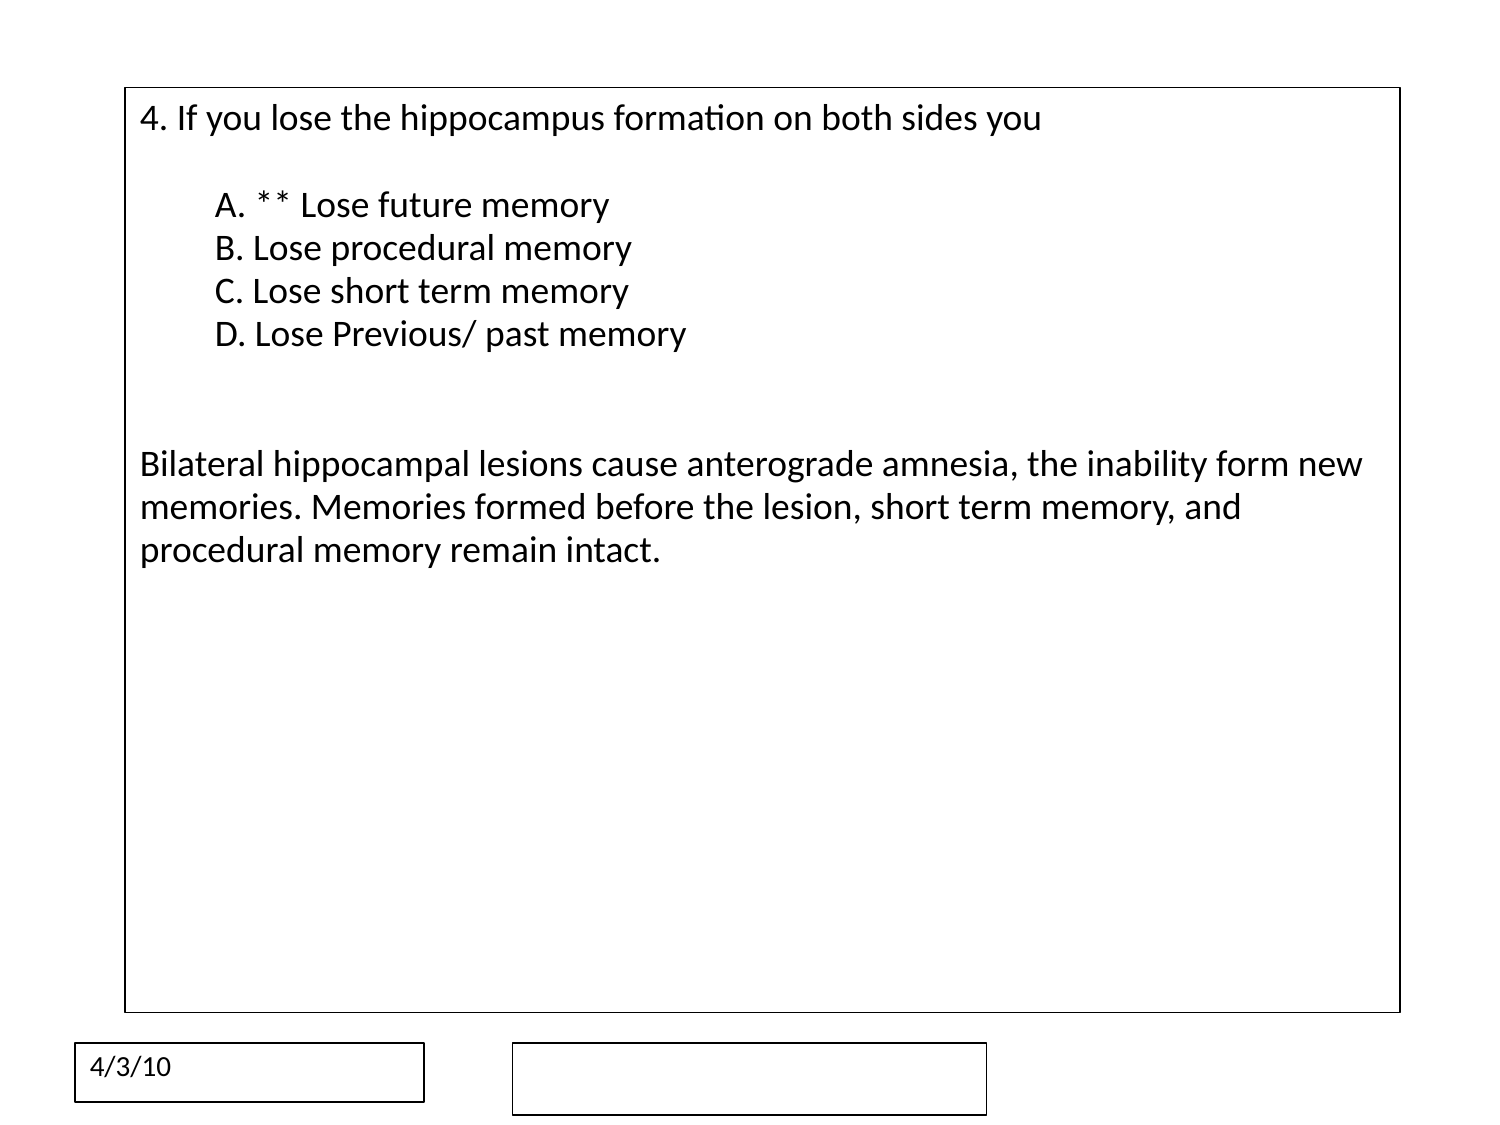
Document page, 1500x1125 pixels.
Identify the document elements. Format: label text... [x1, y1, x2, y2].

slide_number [74, 1042, 425, 1103]
text_box 4. If you lose the hippocampus formation on both sides you A. ** Lose future memory B. Lose procedural memory C. Lose short term memory D. Lose Previous/ past memory Bilateral hippocampal lesions cause anterograde amnesia, the inability form new memories. Memories formed before the lesion, short term memory, and procedural memory remain intact. [124, 87, 1400, 1013]
footer [512, 1042, 987, 1116]
